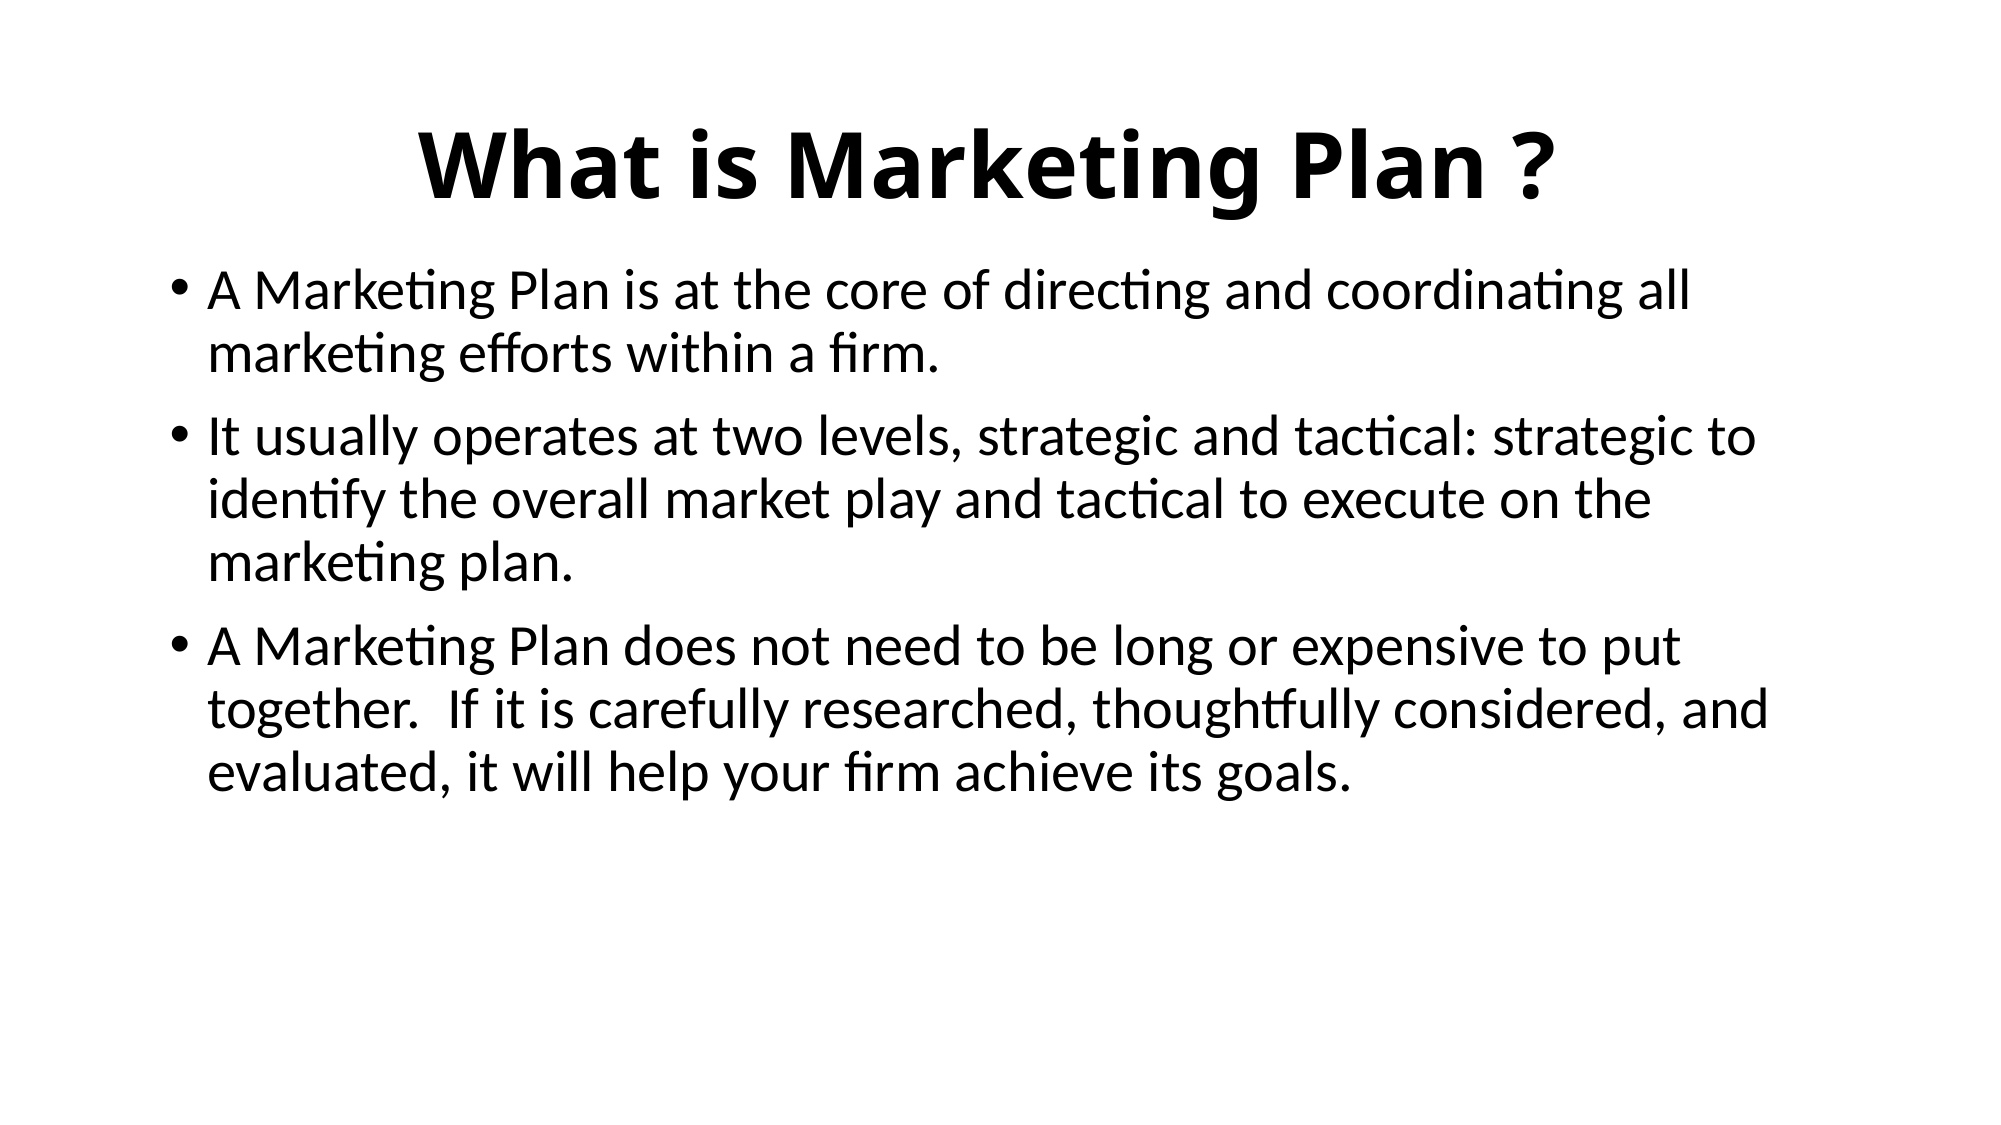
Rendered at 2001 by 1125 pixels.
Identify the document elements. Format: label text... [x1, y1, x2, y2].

list A Marketing Plan is at the core of directing and coordinating all marketing efforts within a firm. It usually operates at two levels, strategic and tactical: strategic to identify the overall market play and tactical to execute on the marketing plan. A Marketing Plan does not need to be long or expensive to put together. If it is carefully researched, thoughtfully considered, and evaluated, it will help your firm achieve its goals. [154, 251, 1880, 966]
title What is Marketing Plan ? [137, 59, 1863, 278]
